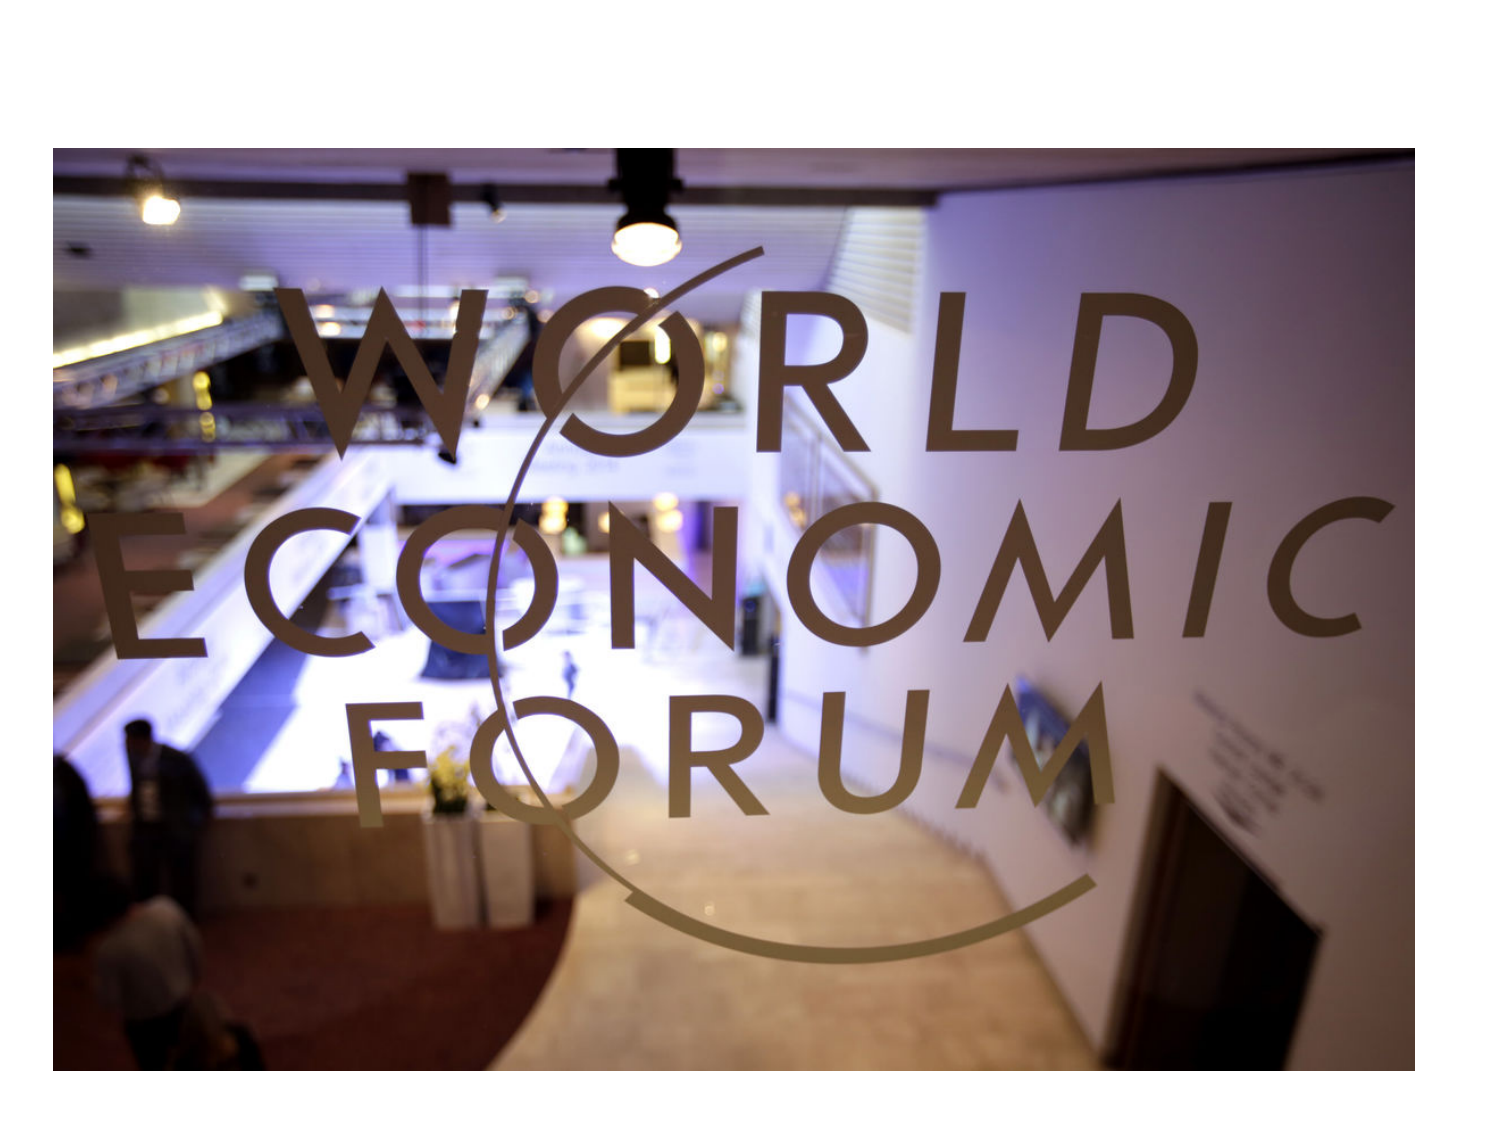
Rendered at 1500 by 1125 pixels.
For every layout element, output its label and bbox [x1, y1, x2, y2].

picture [52, 148, 1415, 1071]
